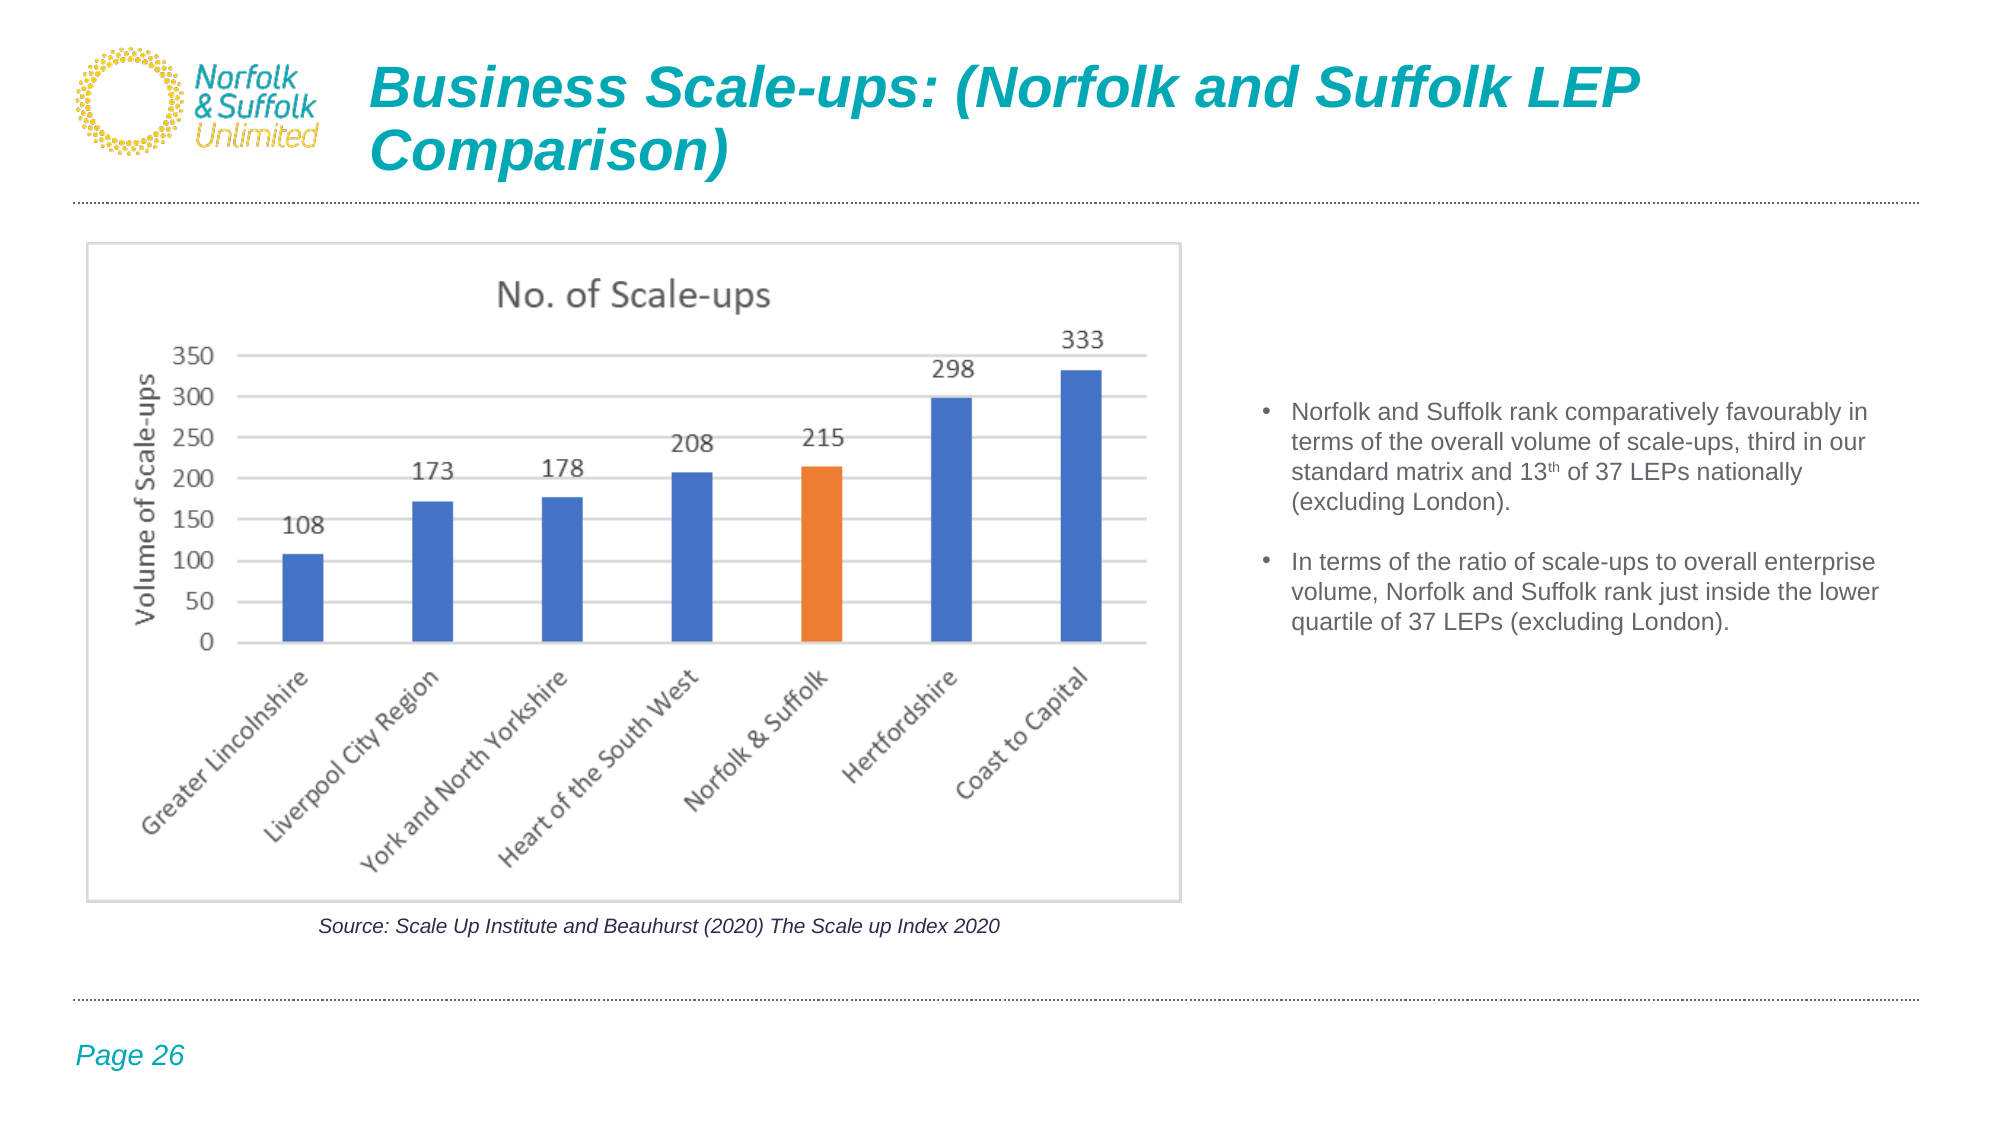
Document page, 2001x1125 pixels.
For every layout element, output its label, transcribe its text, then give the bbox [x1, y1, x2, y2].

text_box Source: Scale Up Institute and Beauhurst (2020) The Scale up Index 2020 [303, 905, 1082, 946]
picture [0, 0, 1182, 903]
text_box Norfolk and Suffolk rank comparatively favourably in terms of the overall volume of scale-ups, third in our standard matrix and 13th of 37 LEPs nationally (excluding London). In terms of the ratio of scale-ups to overall enterprise volume, Norfolk and Suffolk rank just inside the lower quartile of 37 LEPs (excluding London). [1247, 388, 1897, 733]
title Business Scale-ups: (Norfolk and Suffolk LEP Comparison) [355, 49, 1678, 192]
